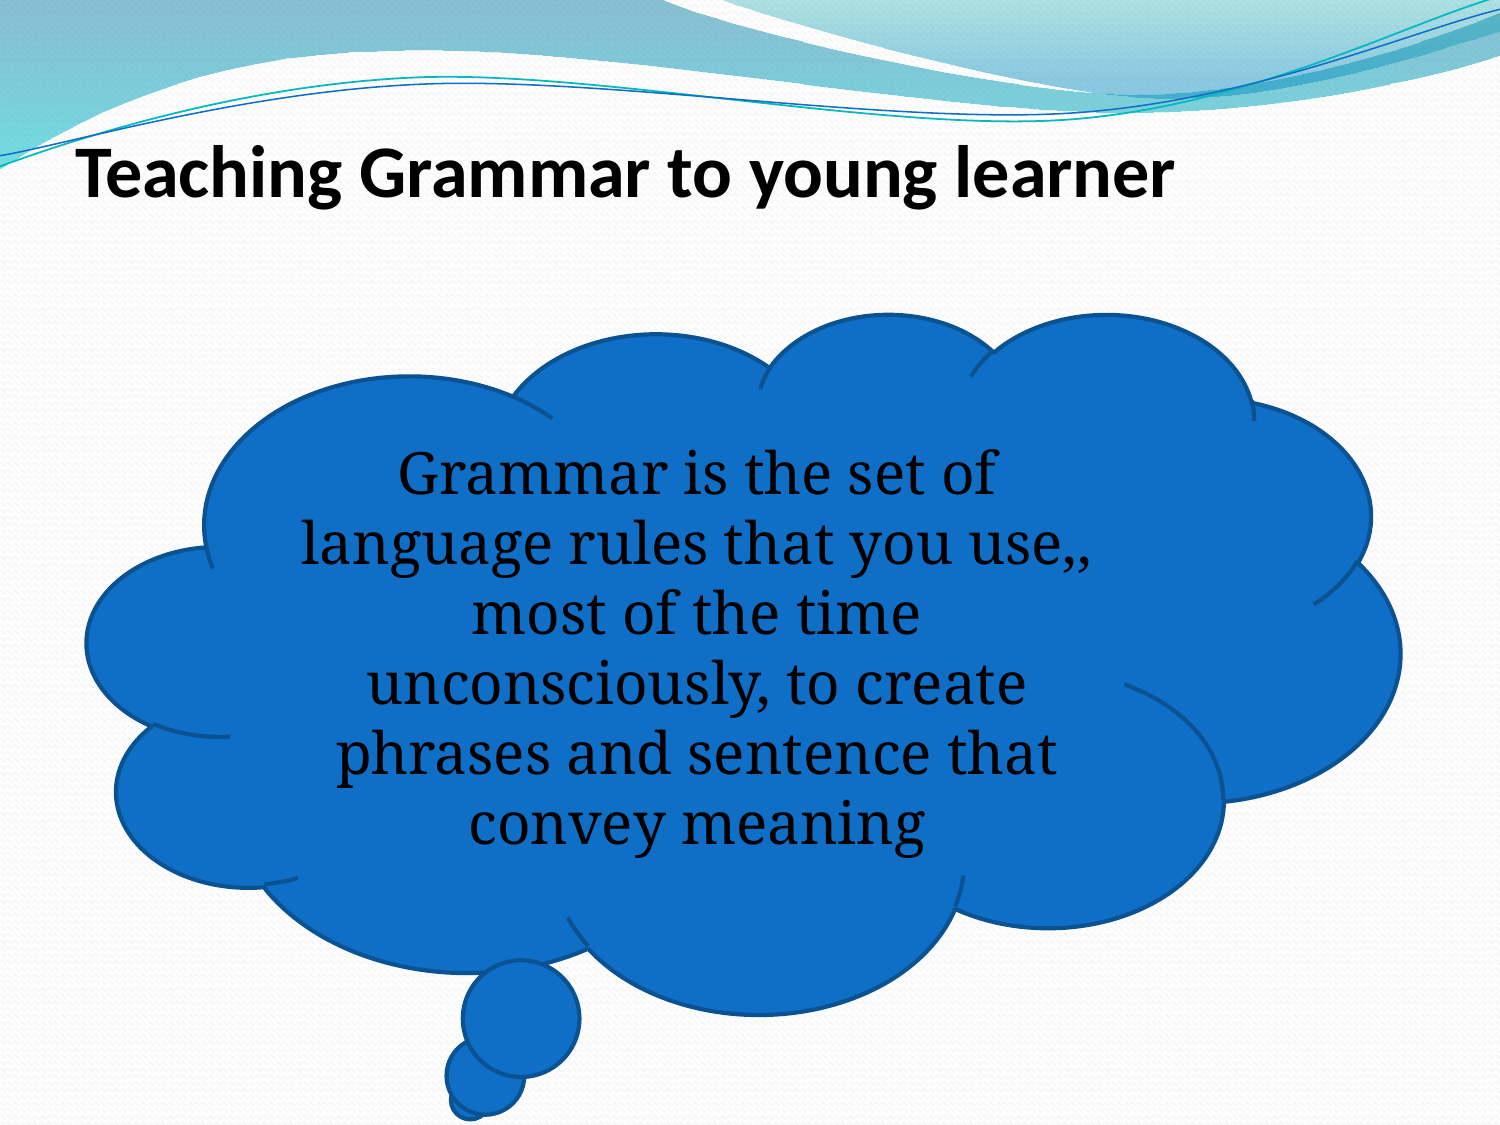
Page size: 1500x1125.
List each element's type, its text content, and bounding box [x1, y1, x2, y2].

text_box Grammar is the set of language rules that you use,, most of the time unconsciously, to create phrases and sentence that convey meaning [84, 312, 1403, 1122]
title Teaching Grammar to young learner [75, 115, 1425, 213]
